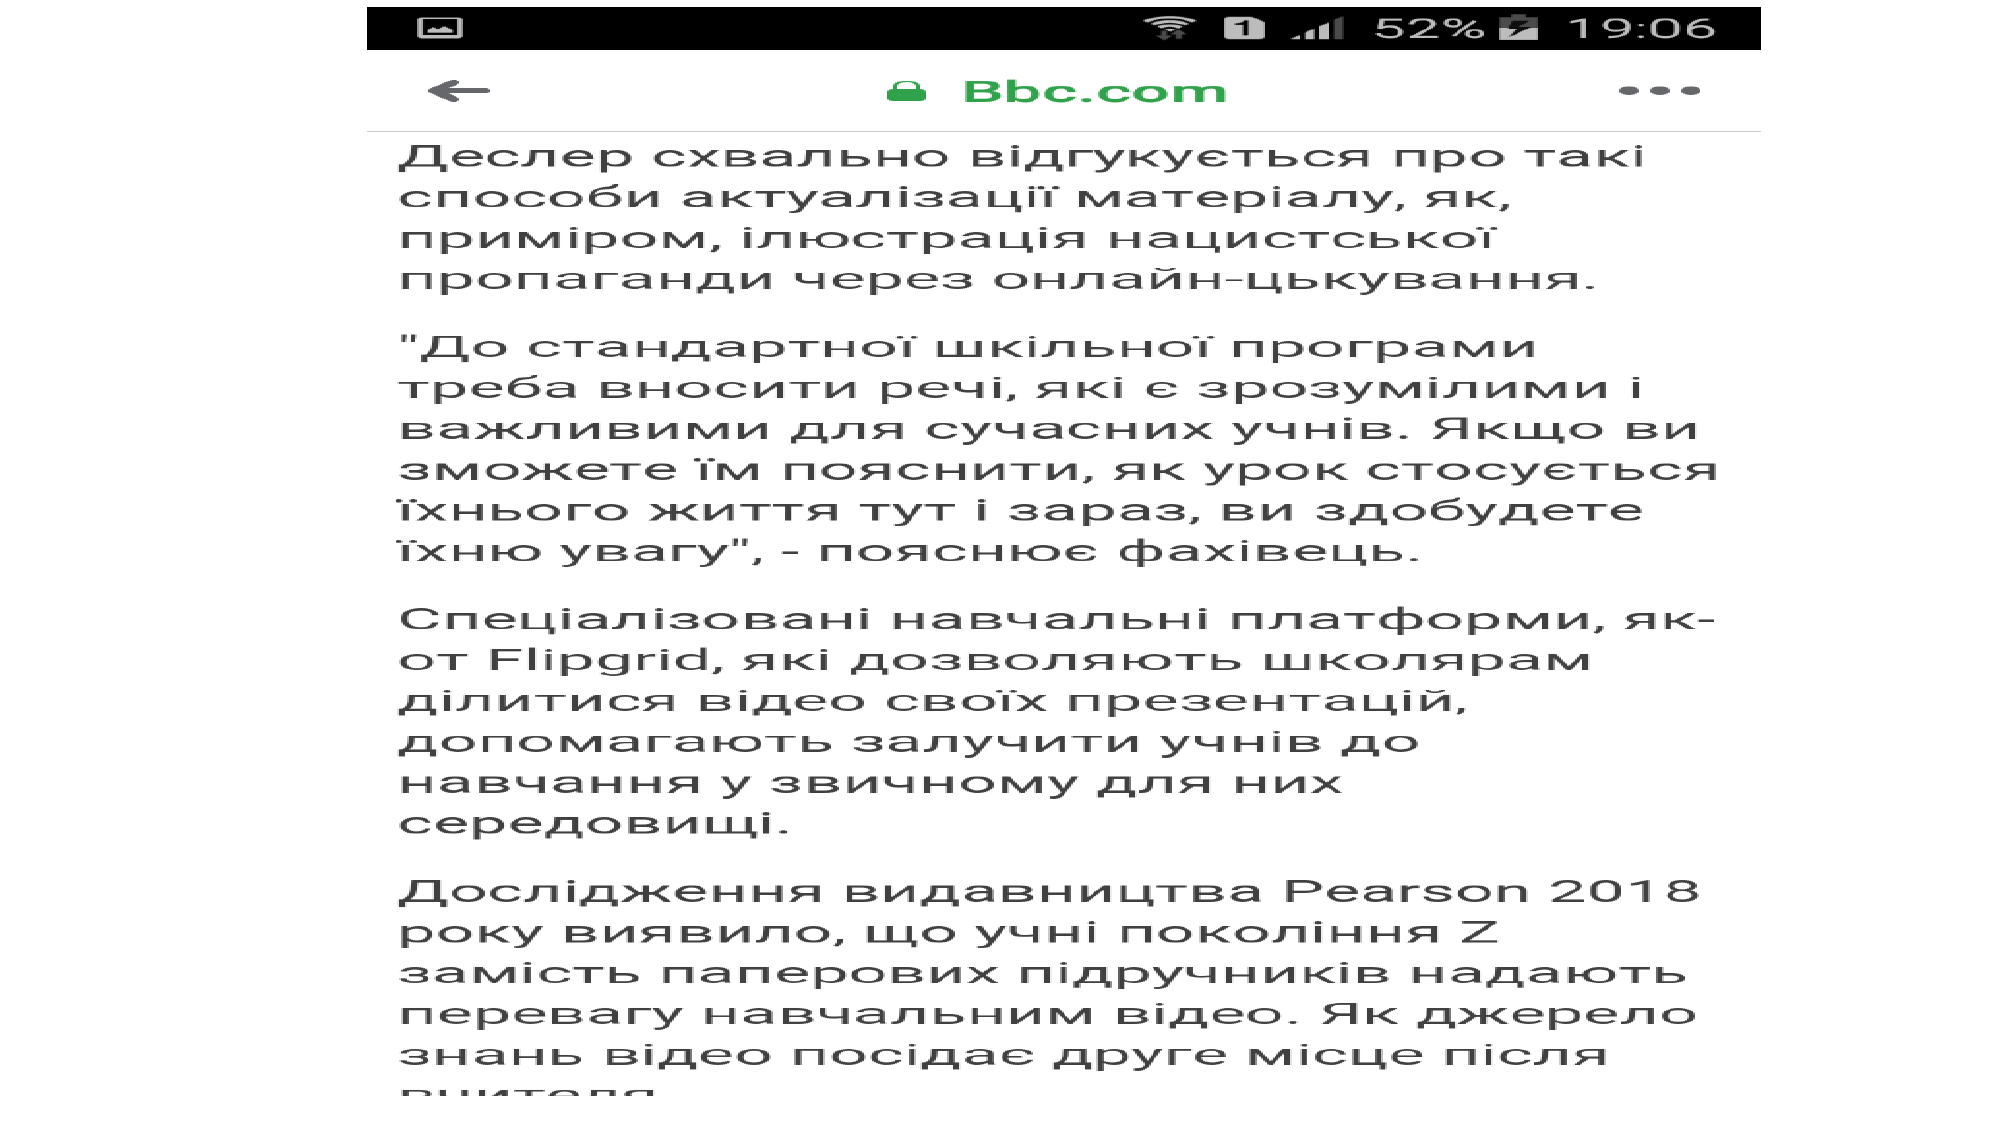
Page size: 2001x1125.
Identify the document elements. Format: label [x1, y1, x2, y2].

list [367, 7, 1761, 1096]
